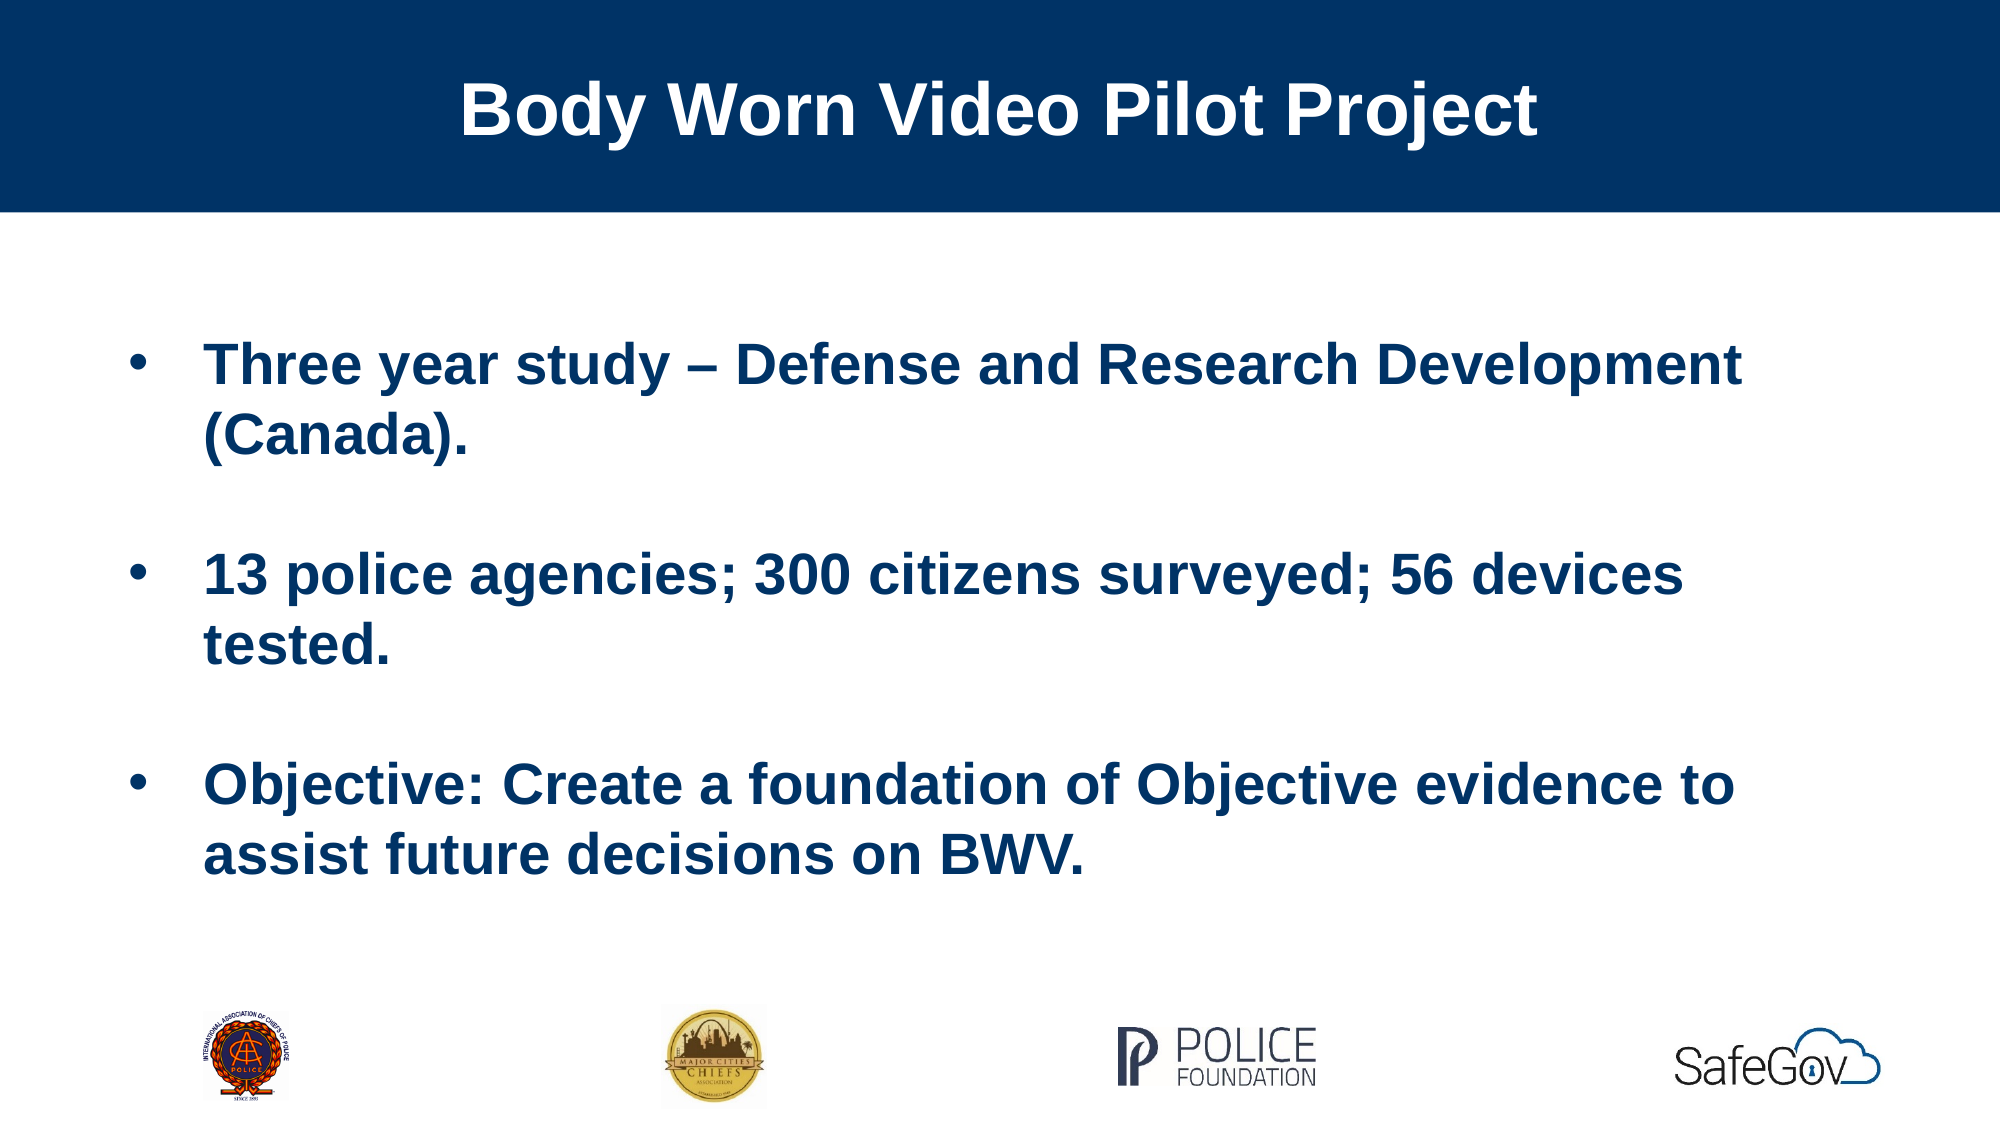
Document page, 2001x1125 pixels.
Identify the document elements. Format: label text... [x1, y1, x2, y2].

text_box Three year study – Defense and Research Development (Canada). 13 police agencies; 300 citizens surveyed; 56 devices tested. Objective: Create a foundation of Objective evidence to assist future decisions on BWV. [113, 318, 1886, 994]
picture [661, 1004, 767, 1109]
picture [1118, 1027, 1316, 1086]
text_box Body Worn Video Pilot Project [249, 53, 1750, 158]
picture [1667, 1023, 1885, 1090]
text_box [0, 0, 2000, 213]
picture [180, 1000, 310, 1113]
